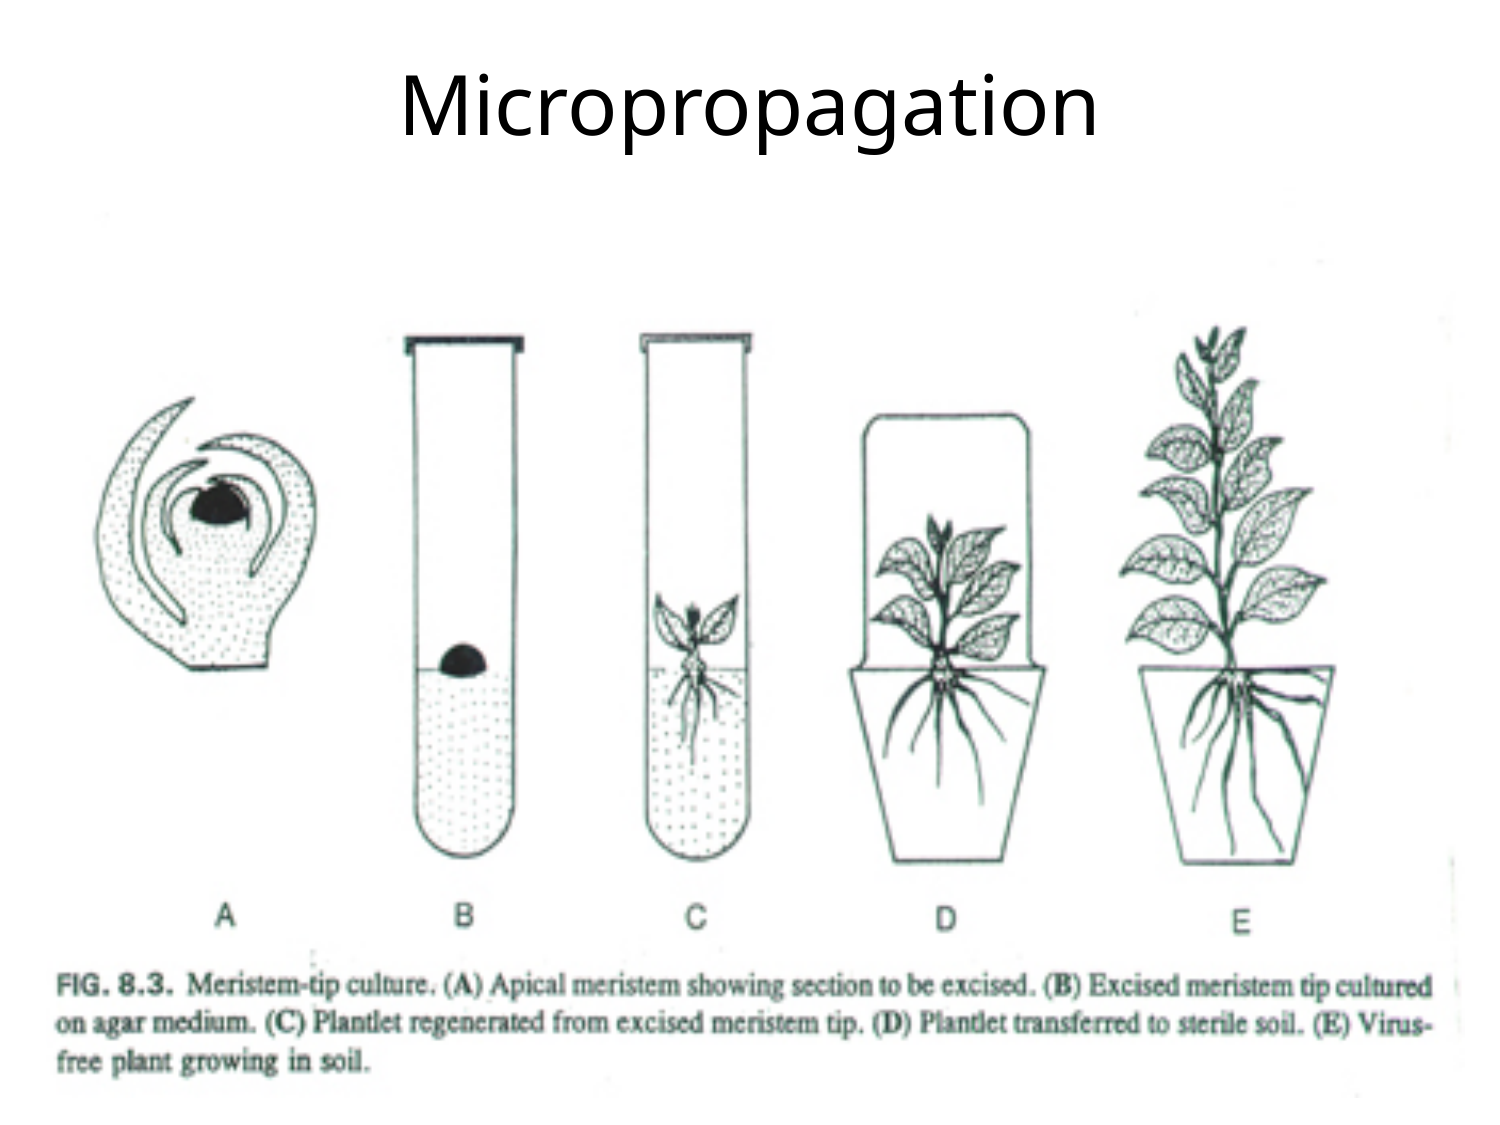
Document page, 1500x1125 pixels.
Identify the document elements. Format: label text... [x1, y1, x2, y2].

text_box Micropropagation [74, 45, 1425, 150]
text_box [46, 187, 1466, 1098]
